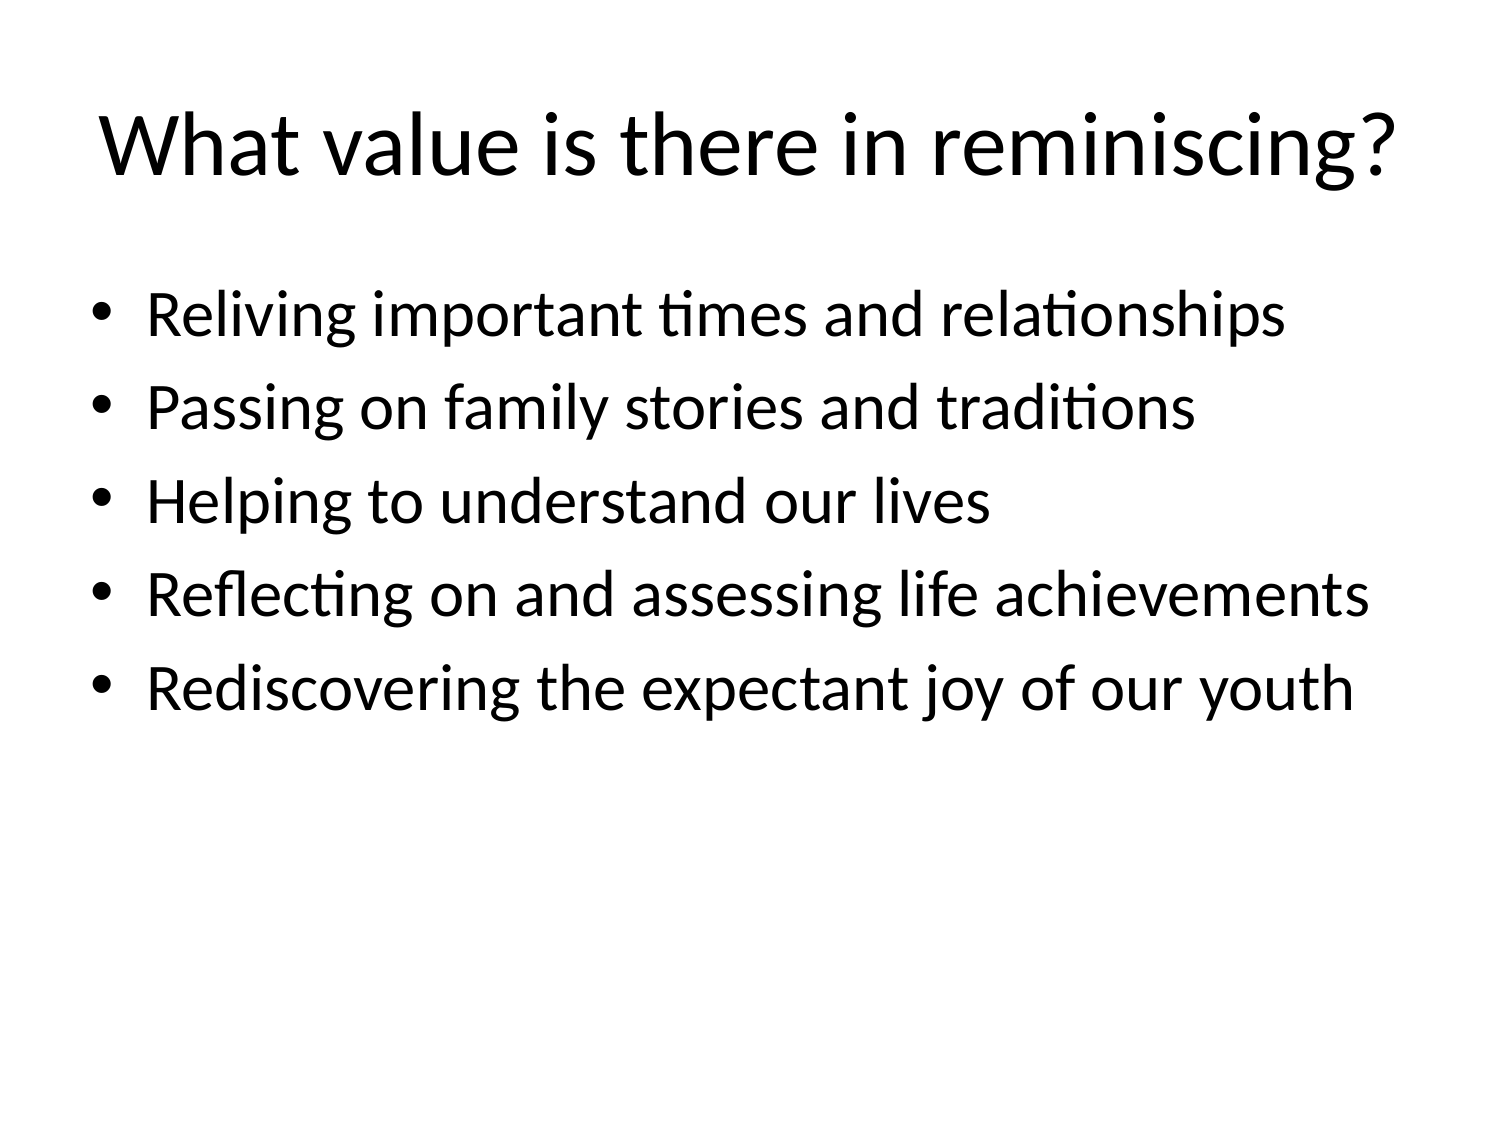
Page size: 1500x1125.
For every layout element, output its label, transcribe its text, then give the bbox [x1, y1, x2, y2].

list Reliving important times and relationships Passing on family stories and traditions Helping to understand our lives Reflecting on and assessing life achievements Rediscovering the expectant joy of our youth [75, 262, 1425, 1005]
title What value is there in reminiscing? [75, 45, 1425, 233]
